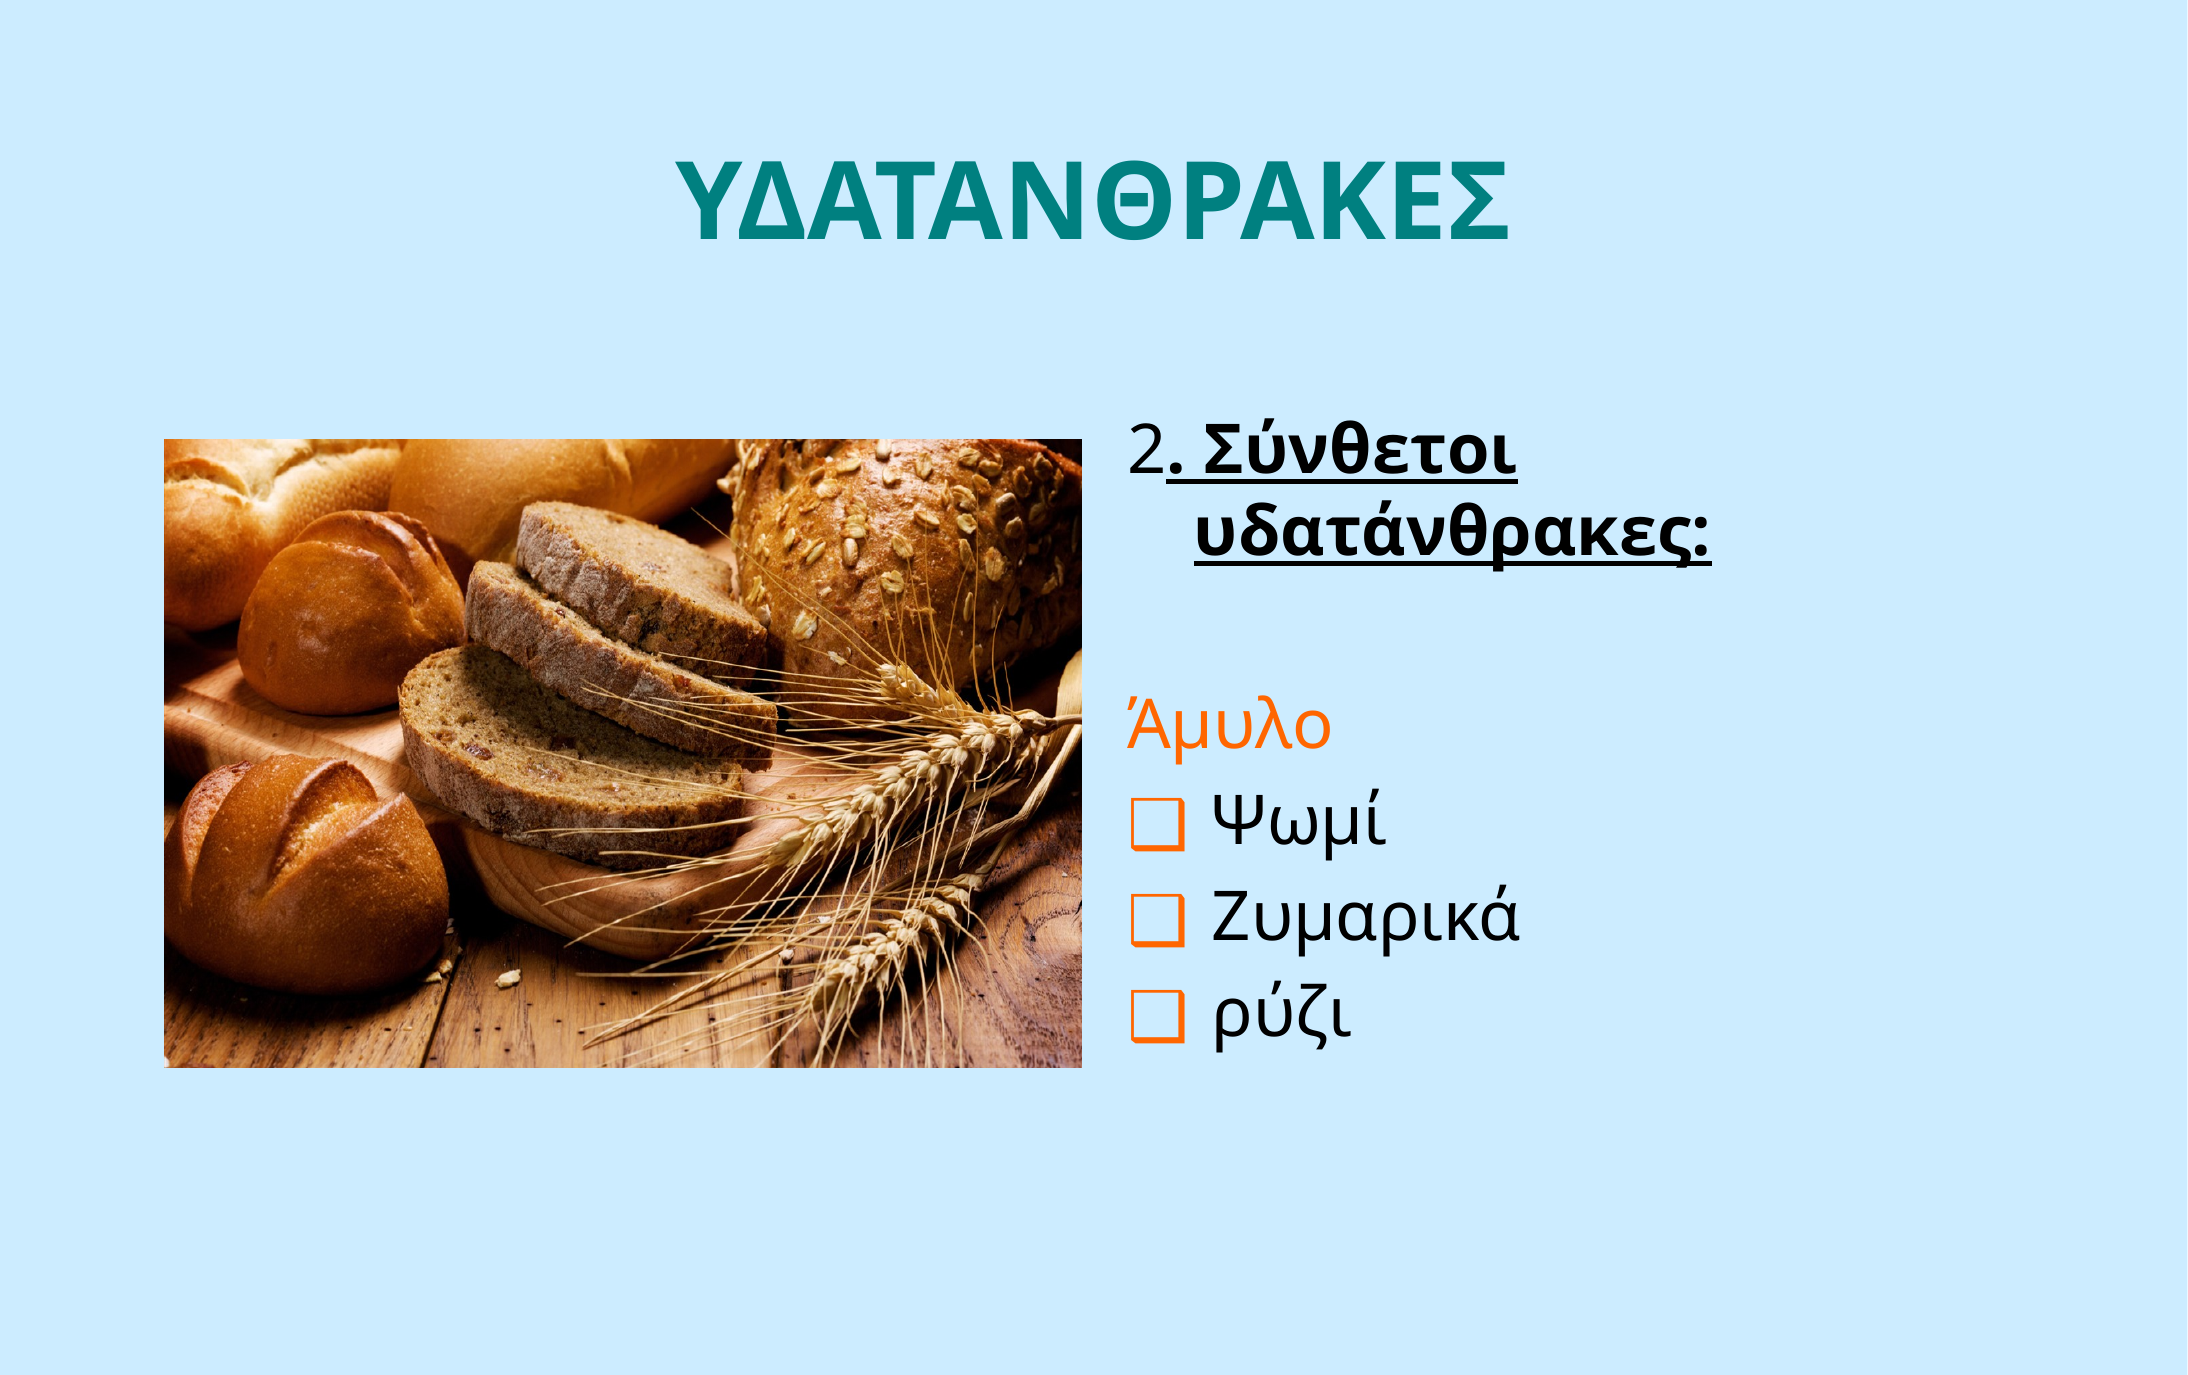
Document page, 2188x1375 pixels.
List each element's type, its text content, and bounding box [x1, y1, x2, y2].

title ΥΔΑΤΑΝΘΡΑΚΕΣ [164, 122, 2024, 352]
list 2. Σύνθετοι υδατάνθρακες: Άμυλο Ψωμί Ζυμαρικά ρύζι [1112, 397, 2024, 1223]
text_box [163, 438, 1082, 1068]
